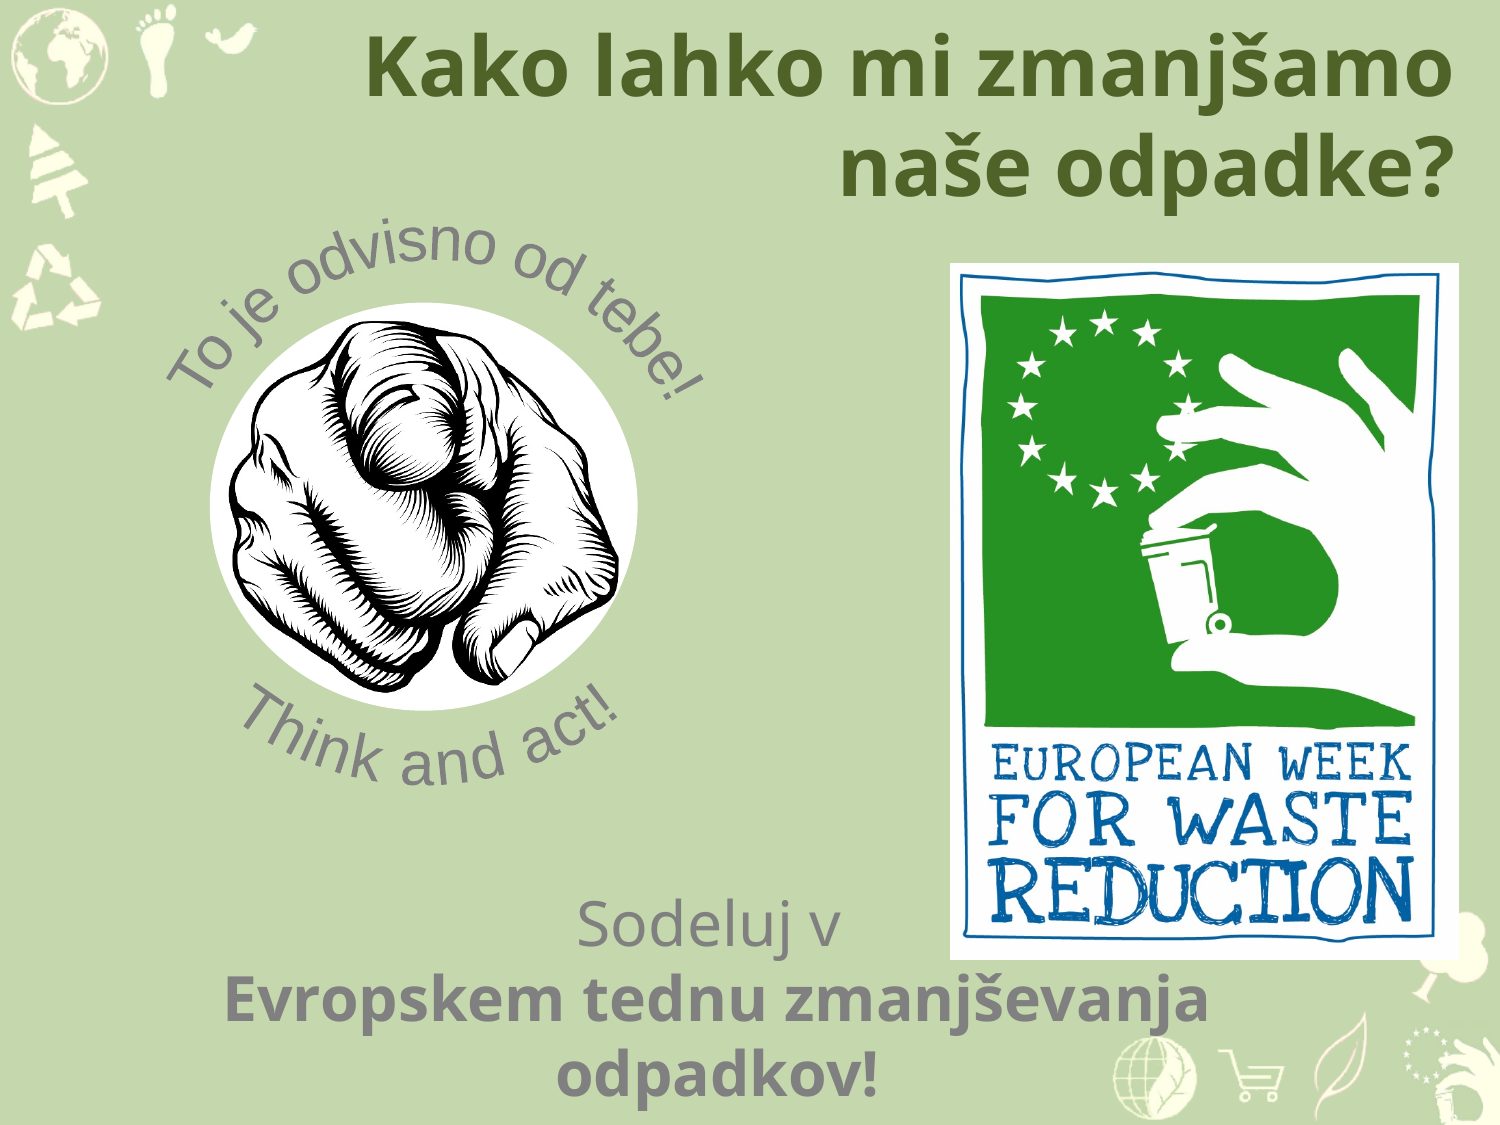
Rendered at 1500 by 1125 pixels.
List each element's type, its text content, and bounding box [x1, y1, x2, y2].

title Kako lahko mi zmanjšamo naše odpadke? [193, 19, 1471, 207]
picture [950, 263, 1459, 960]
picture [209, 302, 638, 711]
text_box Sodeluj v Evropskem tednu zmanjševanja odpadkov! [141, 877, 1294, 1117]
